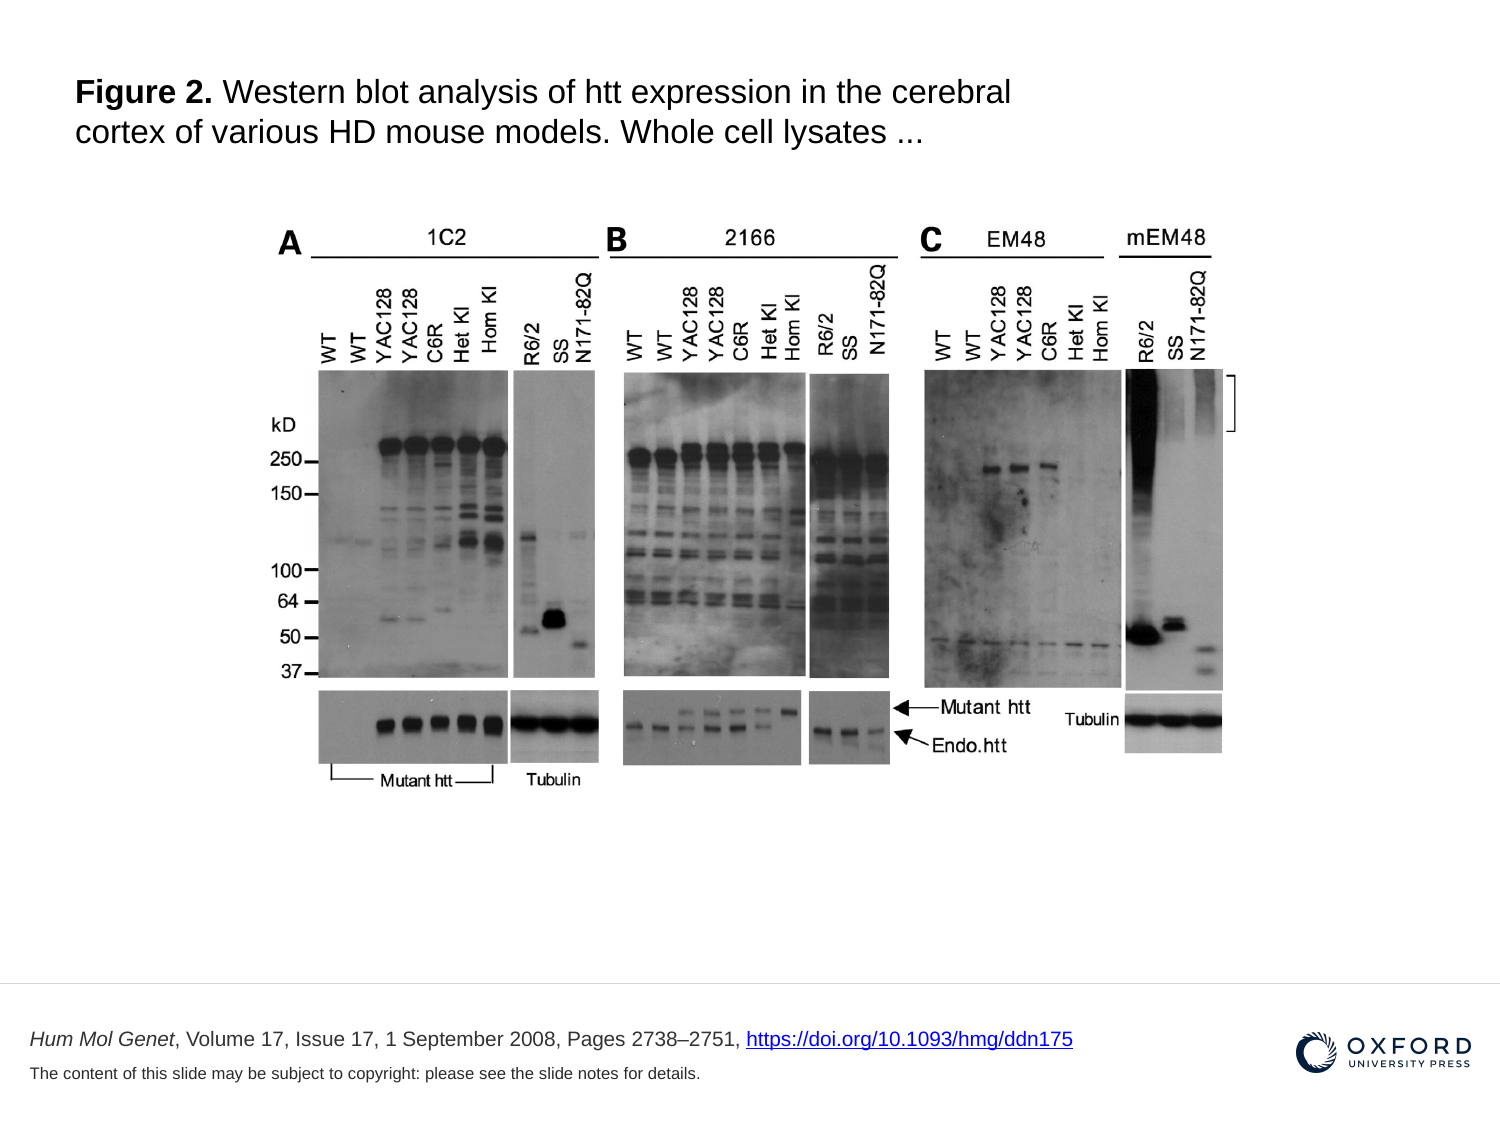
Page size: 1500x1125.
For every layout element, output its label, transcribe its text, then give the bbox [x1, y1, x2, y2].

footer Hum Mol Genet, Volume 17, Issue 17, 1 September 2008, Pages 2738–2751, https://doi.org/10.1093/hmg/ddn175 The content of this slide may be subject to copyright: please see the slide notes for details. [0, 983, 1260, 1125]
picture [1296, 1032, 1471, 1073]
title Figure 2. Western blot analysis of htt expression in the cerebral cortex of various HD mouse models. Whole cell lysates ... [75, 69, 1078, 171]
picture [262, 224, 1238, 787]
